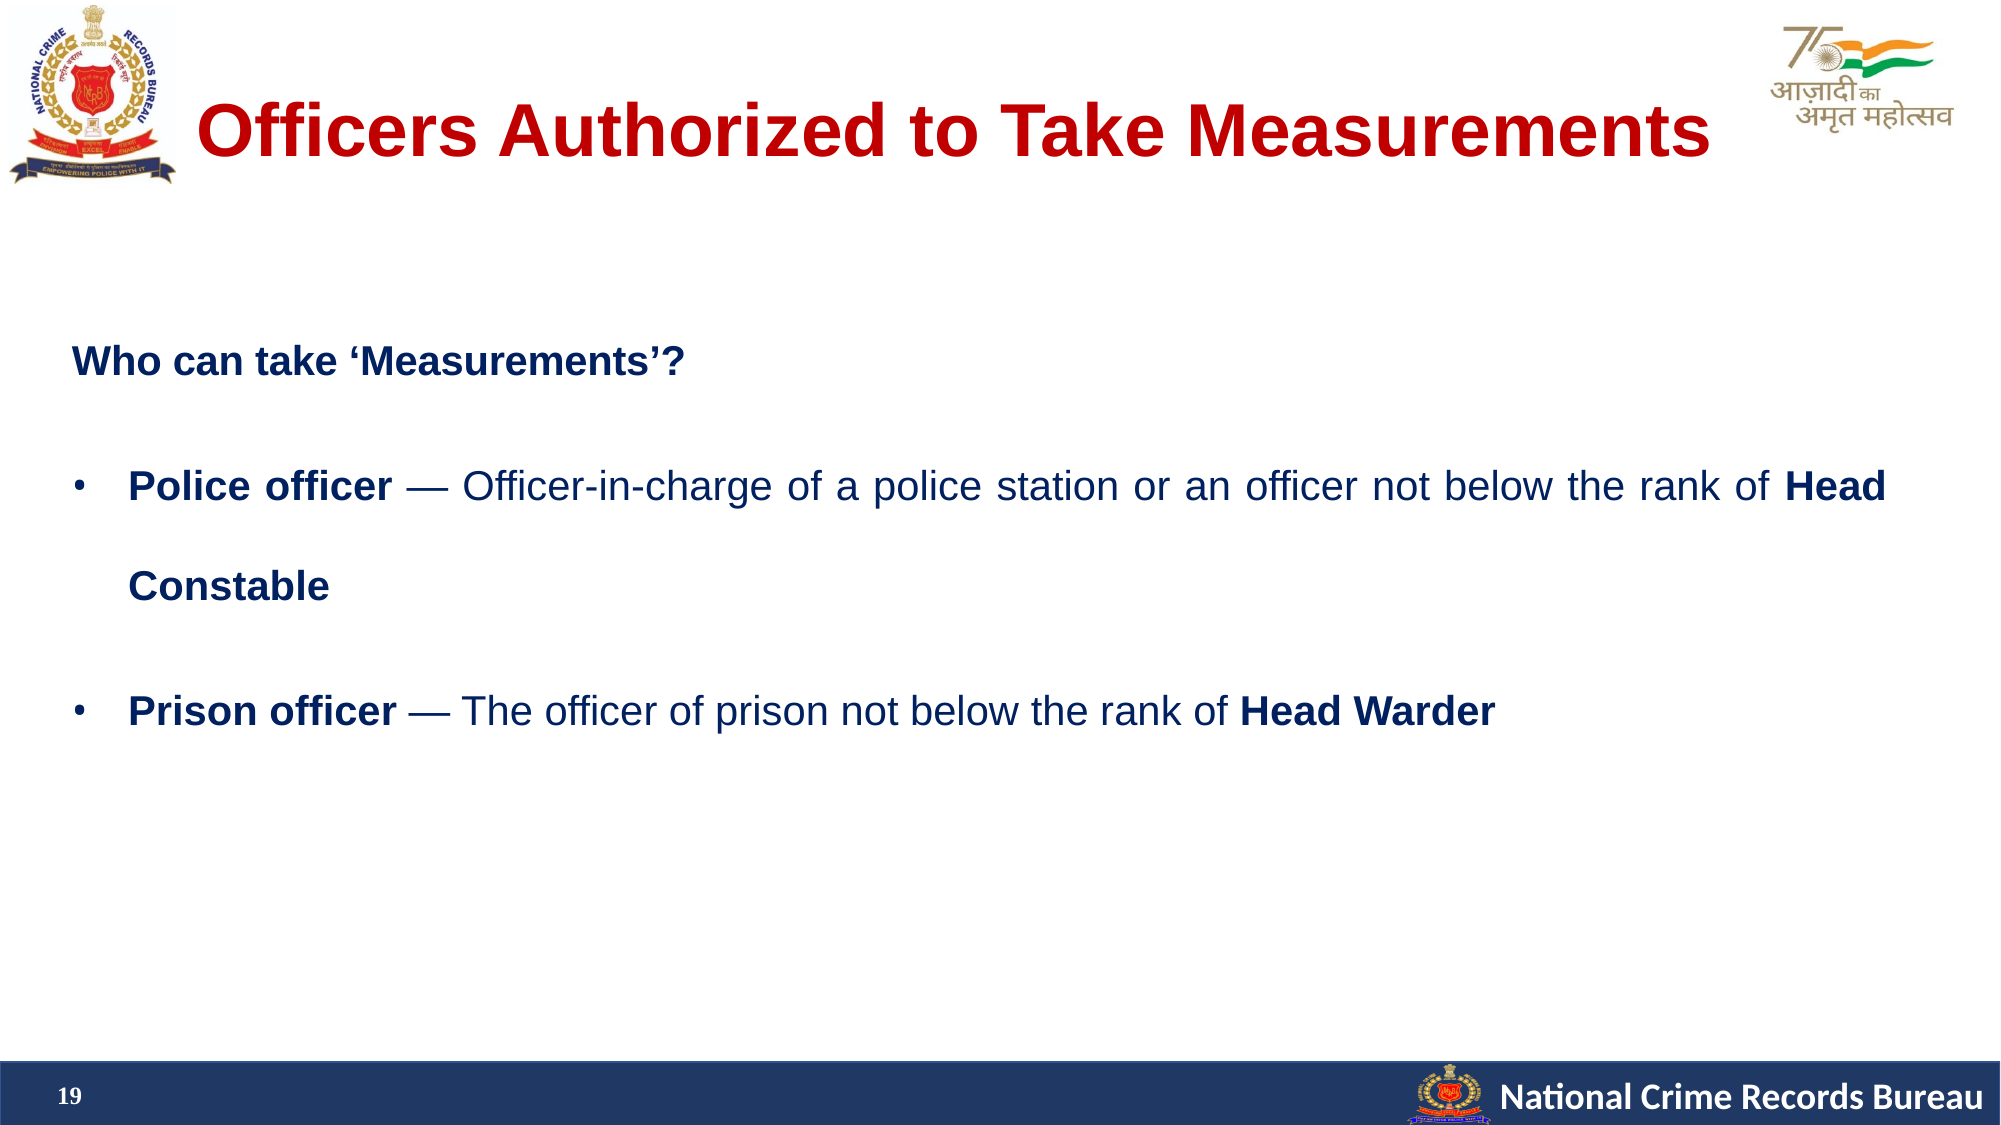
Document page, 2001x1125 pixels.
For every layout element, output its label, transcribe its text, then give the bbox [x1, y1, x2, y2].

text_box 19 [42, 1065, 493, 1125]
text_box Officers Authorized to Take Measurements [181, 28, 1750, 179]
picture [1407, 1064, 1491, 1125]
picture [9, 5, 176, 184]
text_box Who can take ‘Measurements’? Police officer — Officer-in-charge of a police station or an officer not below the rank of Head Constable Prison officer — The officer of prison not below the rank of Head Warder [57, 276, 1902, 742]
picture [1742, 0, 1997, 147]
